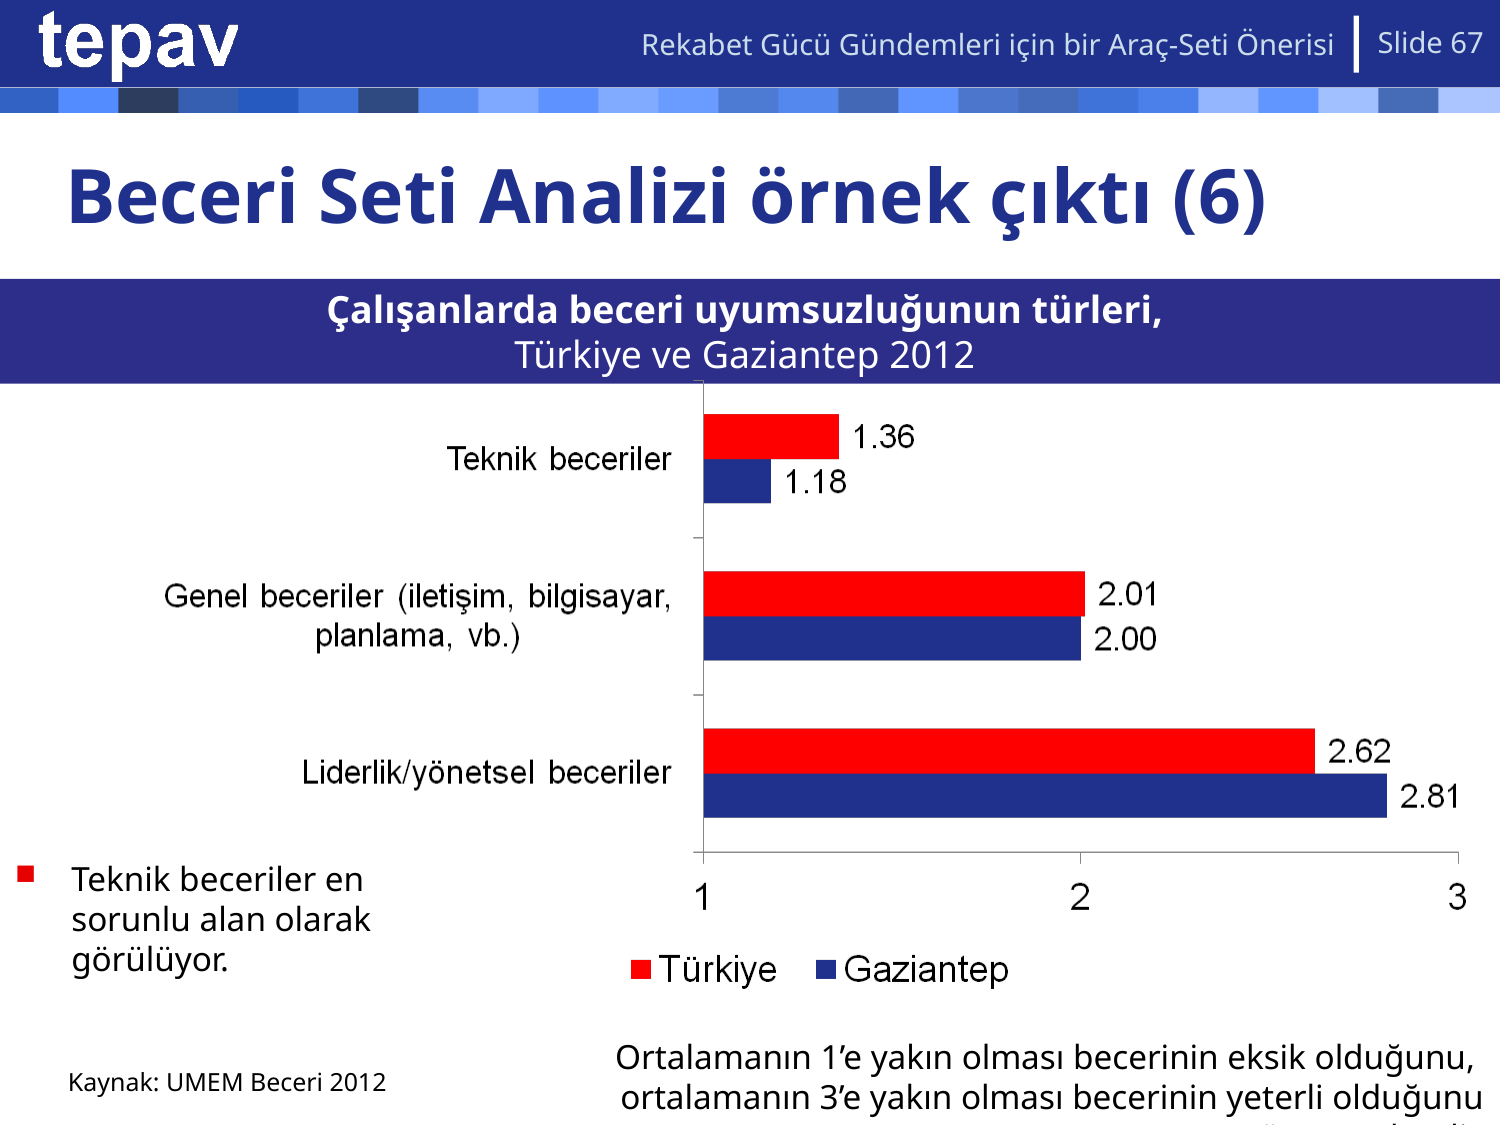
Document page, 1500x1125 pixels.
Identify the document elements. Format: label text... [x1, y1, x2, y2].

text_box Ortalamanın 1’e yakın olması becerinin eksik olduğunu, ortalamanın 3’e yakın olması becerinin yeterli olduğunu göstermektedir. [374, 1029, 1500, 1125]
list Teknik beceriler en sorunlu alan olarak görülüyor. [0, 337, 455, 1065]
footer Rekabet Gücü Gündemleri için bir Araç-Seti Önerisi [312, 0, 1351, 88]
picture [37, 10, 238, 82]
picture [0, 88, 1500, 113]
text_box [133, 349, 1500, 1017]
slide_number Slide 67 [1362, 0, 1500, 89]
text_box Çalışanlarda beceri uyumsuzluğunun türleri, Türkiye ve Gaziantep 2012 [0, 278, 1500, 349]
text_box Kaynak: UMEM Beceri 2012 [53, 1065, 374, 1104]
title Beceri Seti Analizi örnek çıktı (6) [49, 124, 1451, 263]
